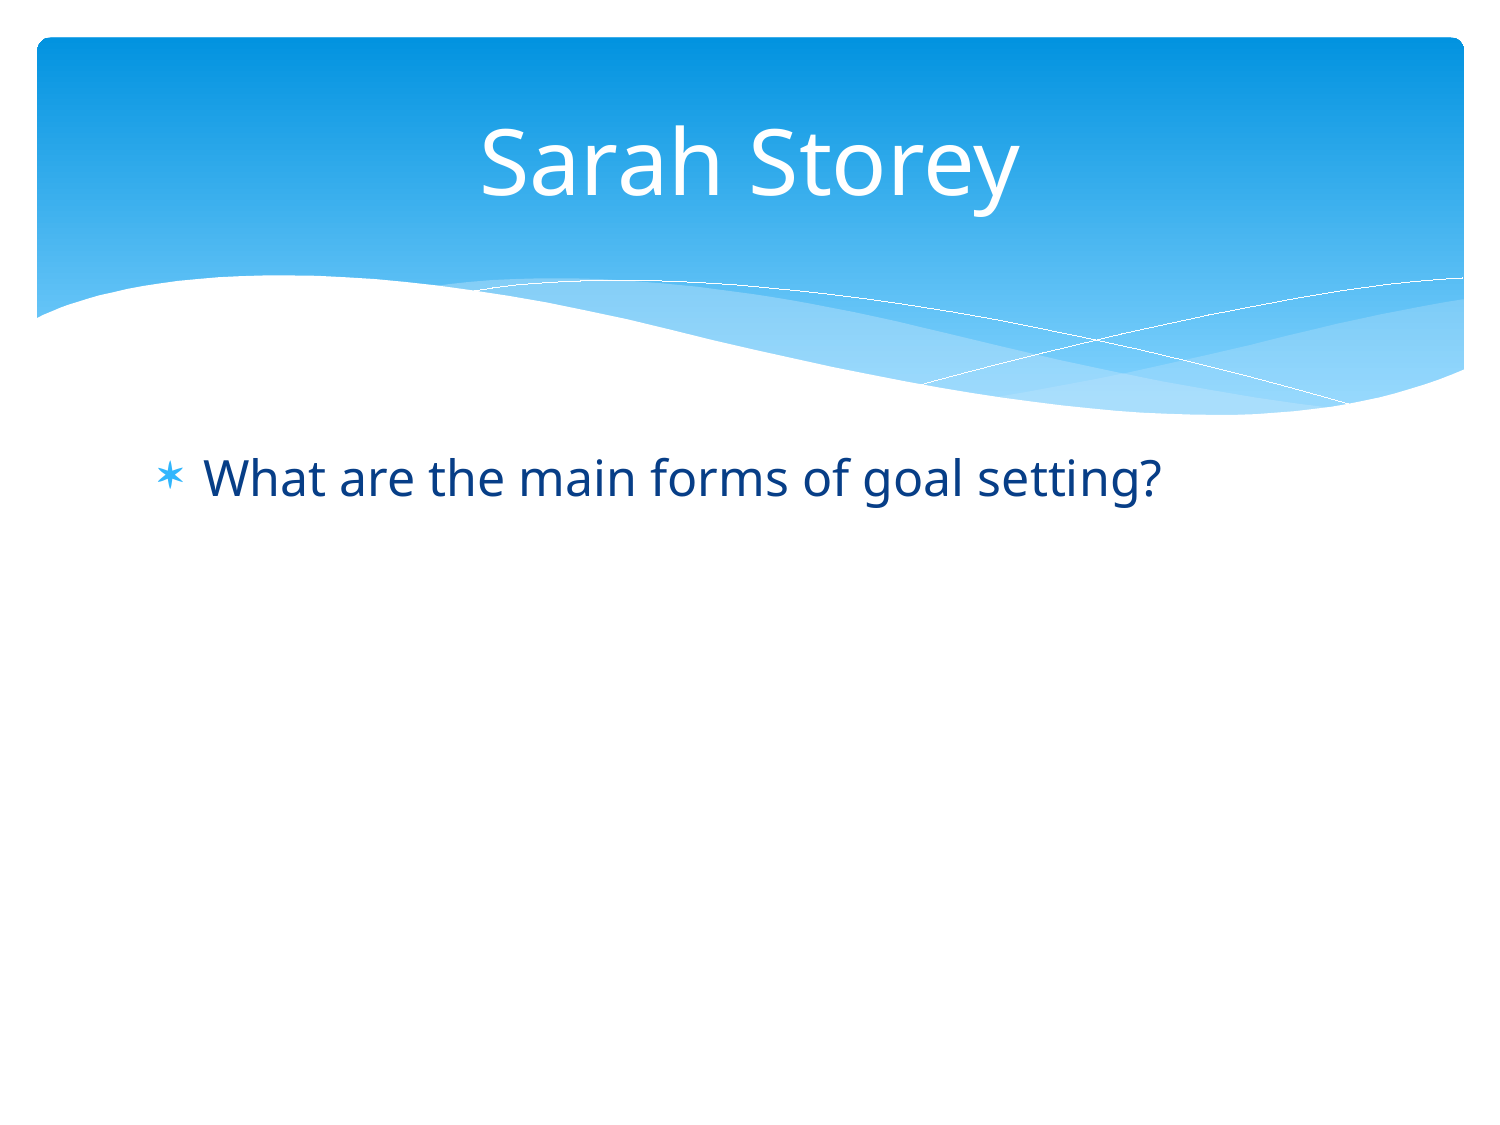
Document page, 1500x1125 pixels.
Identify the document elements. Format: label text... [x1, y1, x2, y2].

title Sarah Storey [75, 55, 1425, 261]
list What are the main forms of goal setting? [143, 438, 1359, 1005]
